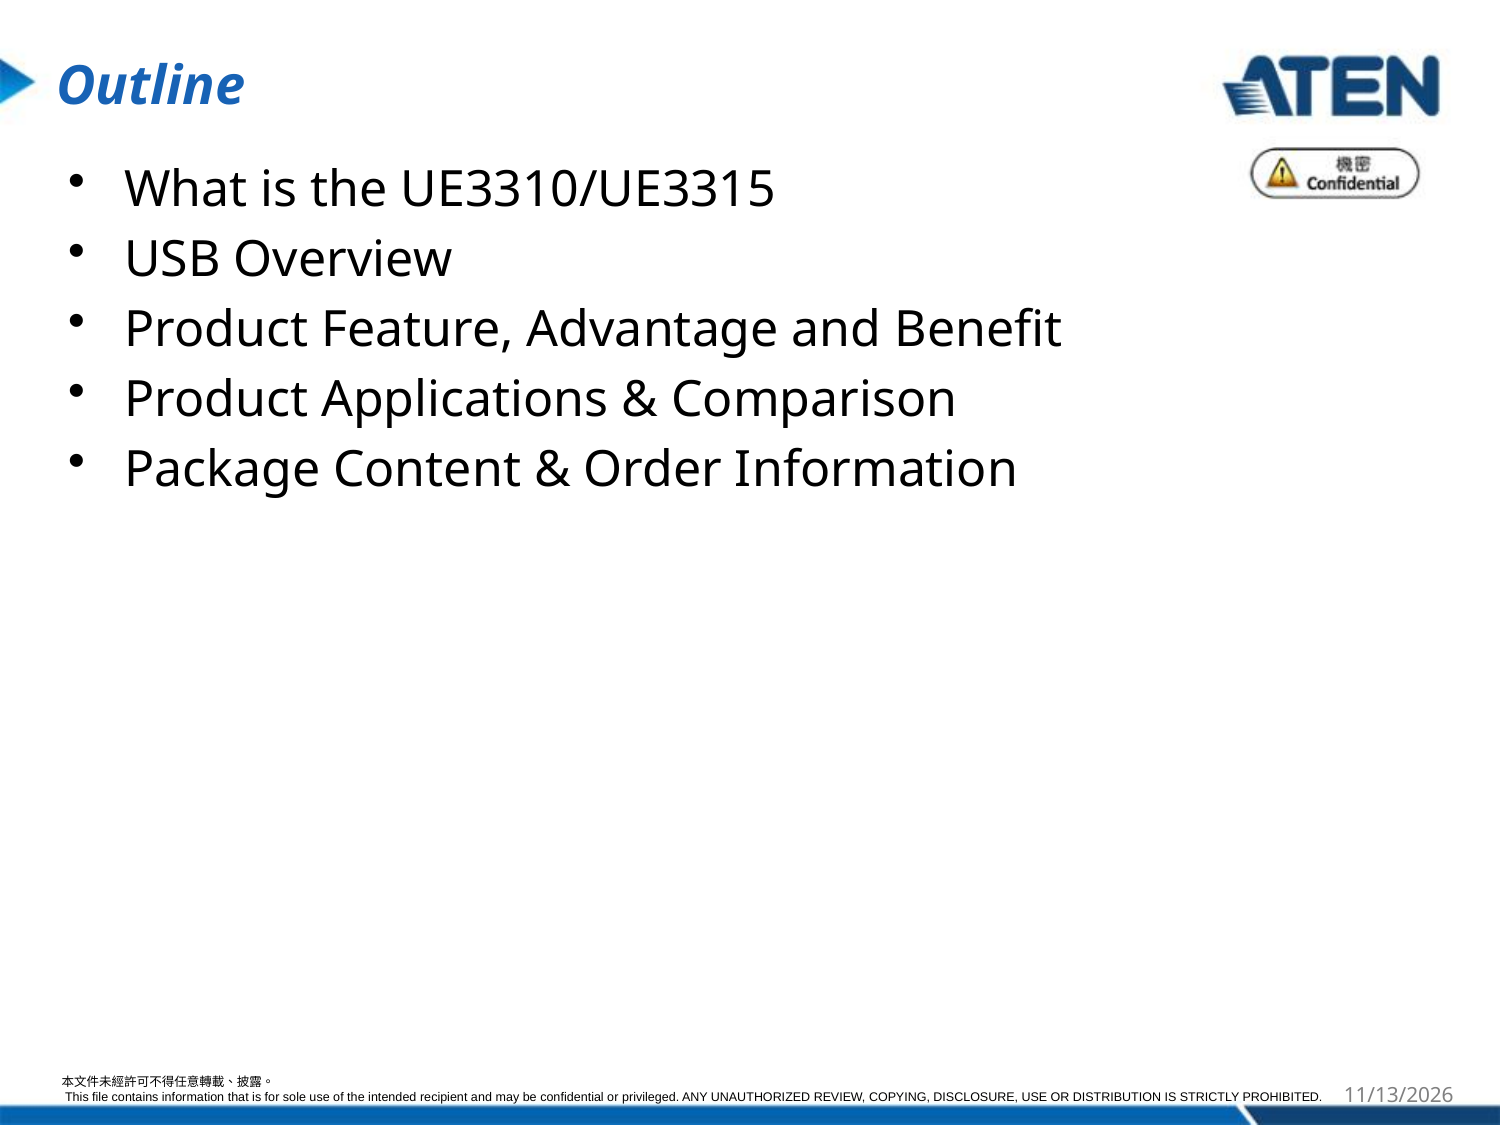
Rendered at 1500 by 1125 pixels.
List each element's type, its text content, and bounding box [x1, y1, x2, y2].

title Outline [40, 42, 1271, 124]
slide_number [1328, 1073, 1500, 1122]
picture [0, 0, 1500, 1125]
list What is the UE3310/UE3315 USB Overview Product Feature, Advantage and Benefit Product Applications & Comparison Package Content & Order Information [52, 148, 1448, 1059]
